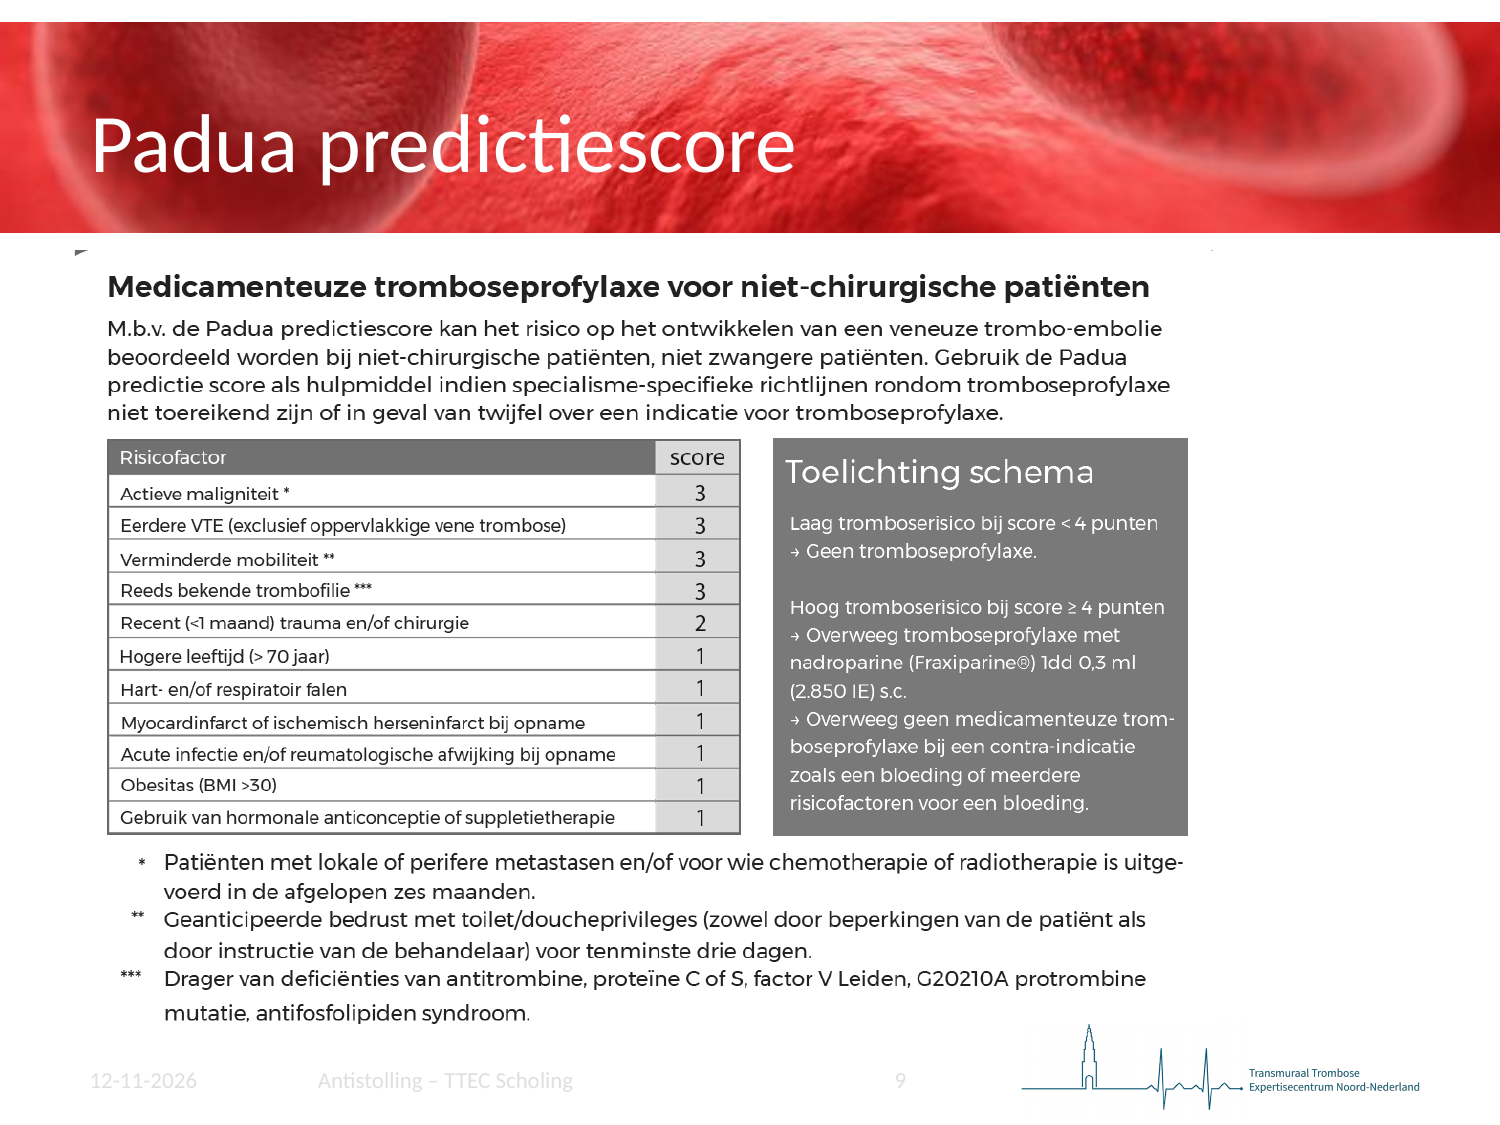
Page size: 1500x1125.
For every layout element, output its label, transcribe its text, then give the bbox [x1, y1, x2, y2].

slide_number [74, 1058, 287, 1103]
picture [74, 249, 1247, 1123]
footer Antistolling – TTEC Scholing [303, 1058, 860, 1103]
picture [1249, 1067, 1420, 1094]
title Padua predictiescore [75, 45, 1425, 233]
slide_number 9 [879, 1058, 1001, 1103]
picture [0, 22, 1500, 233]
